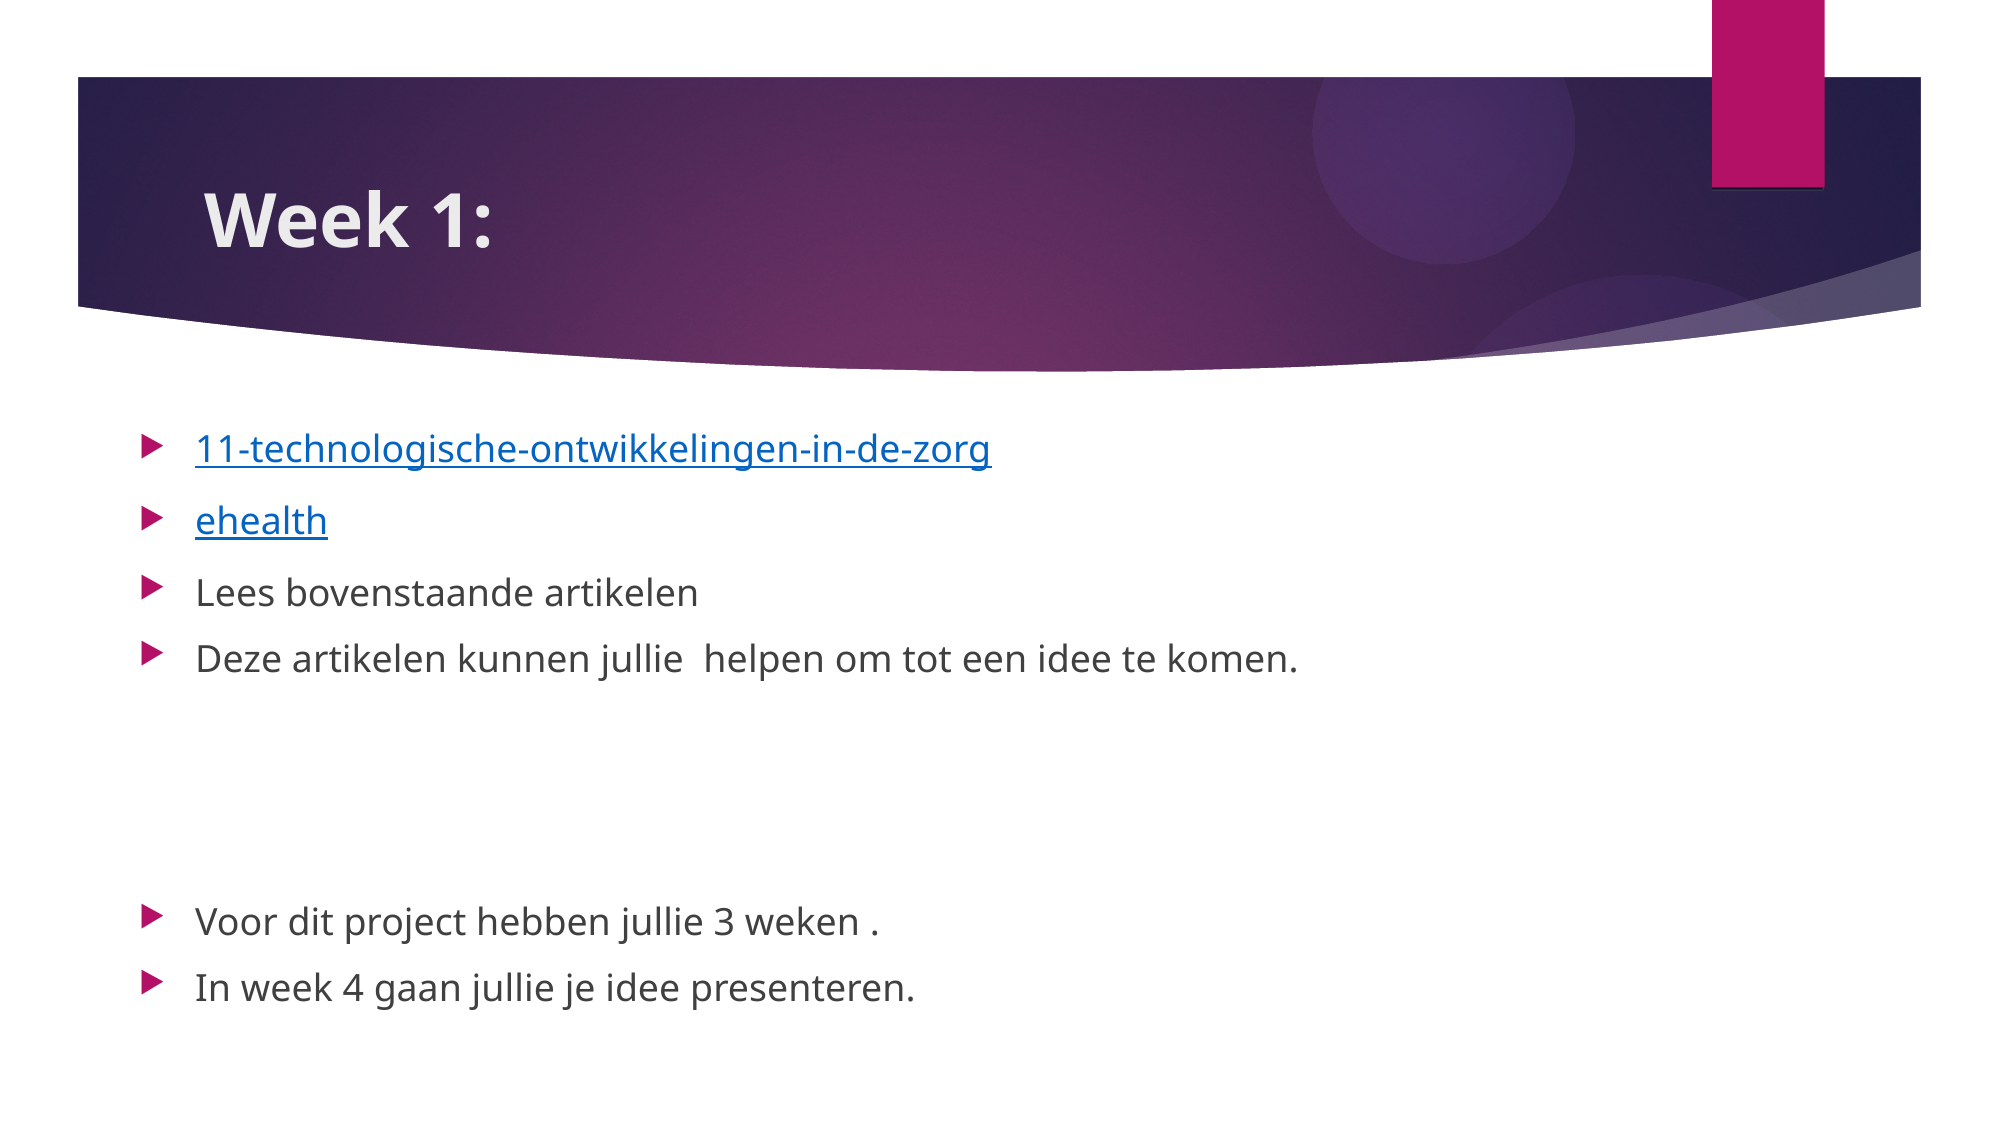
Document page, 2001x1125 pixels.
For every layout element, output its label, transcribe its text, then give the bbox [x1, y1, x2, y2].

list 11-technologische-ontwikkelingen-in-de-zorg ehealth Lees bovenstaande artikelen Deze artikelen kunnen jullie helpen om tot een idee te komen. Voor dit project hebben jullie 3 weken . In week 4 gaan jullie je idee presenteren. [123, 417, 1968, 1090]
title Week 1: [189, 159, 1627, 276]
picture [79, 78, 1920, 371]
